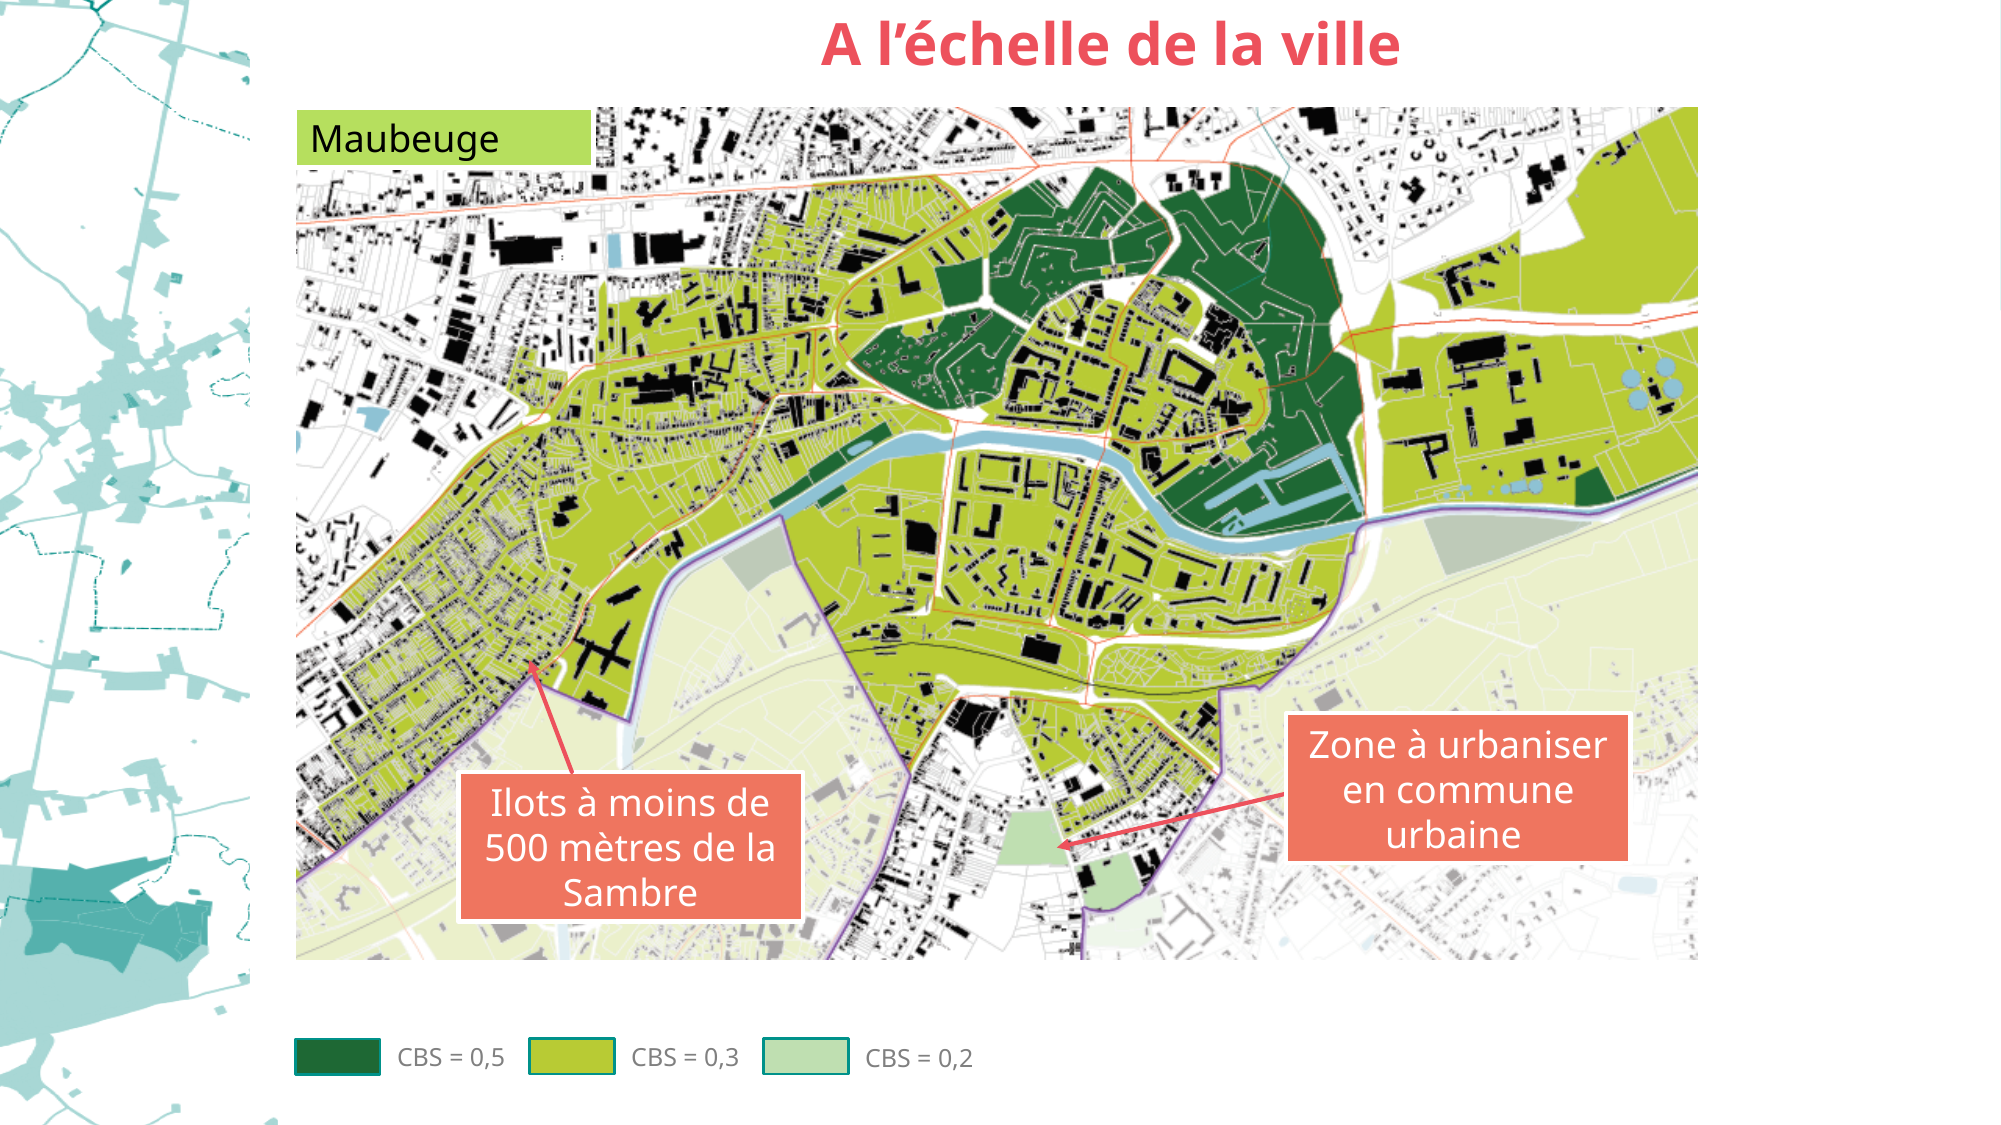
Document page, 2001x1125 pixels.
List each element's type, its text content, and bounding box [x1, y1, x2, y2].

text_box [529, 659, 573, 772]
text_box [249, 0, 1720, 1108]
text_box CBS = 0,3 [616, 1033, 755, 1079]
text_box CBS = 0,2 [850, 1035, 989, 1080]
text_box [294, 1038, 381, 1076]
text_box A l’échelle de la ville [458, 0, 1750, 85]
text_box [1056, 793, 1287, 848]
text_box CBS = 0,5 [382, 1034, 521, 1079]
text_box [528, 1037, 616, 1075]
picture [295, 107, 1698, 960]
text_box [762, 1037, 850, 1075]
